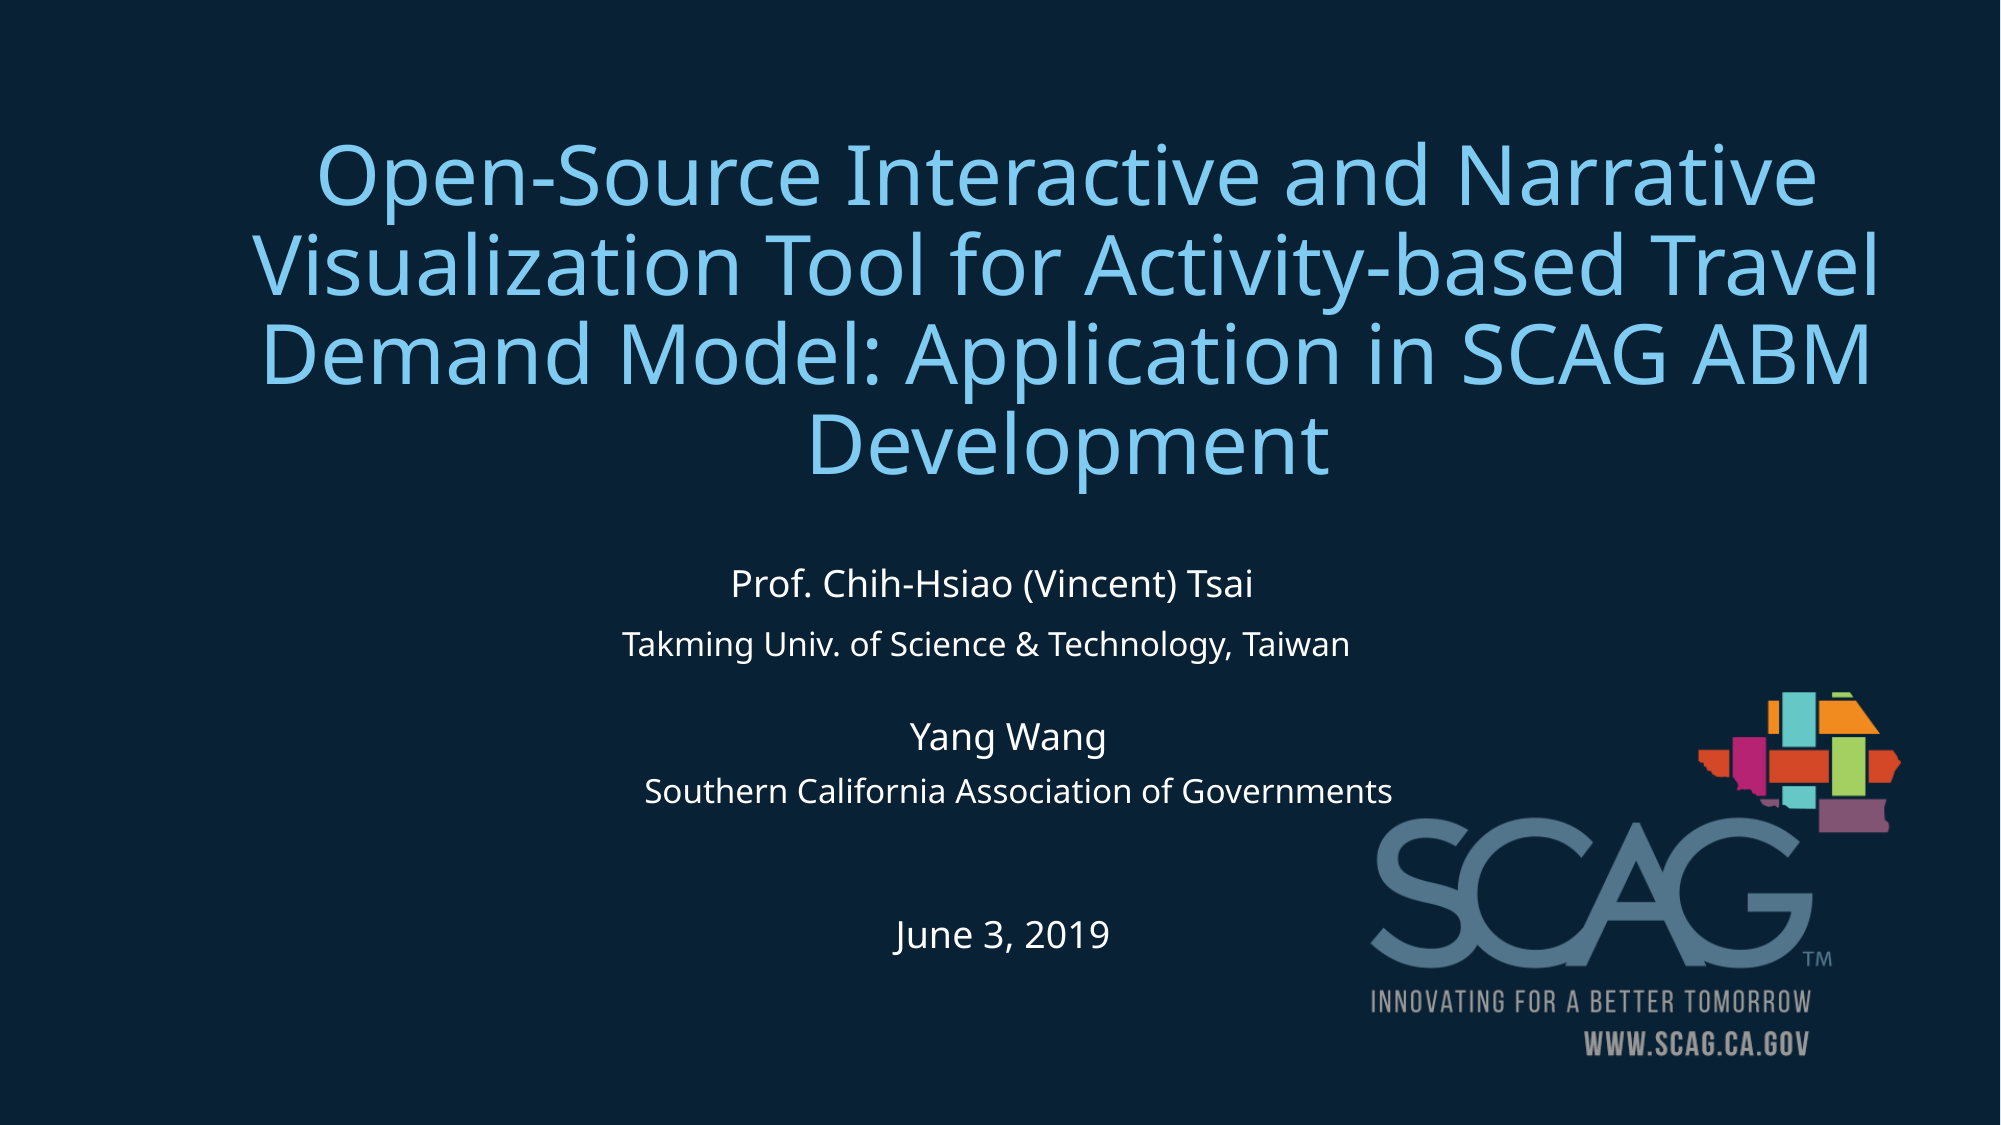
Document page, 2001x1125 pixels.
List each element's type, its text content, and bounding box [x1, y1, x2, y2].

list Takming Univ. of Science & Technology, Taiwan [607, 620, 1529, 677]
picture [0, 0, 2001, 1125]
text_box Yang Wang [895, 710, 1565, 762]
list June 3, 2019 [880, 909, 1551, 961]
text_box Southern California Association of Governments [629, 767, 1551, 824]
title Open-Source Interactive and Narrative Visualization Tool for Activity-based Travel Demand Model: Application in SCAG ABM Development [234, 125, 1902, 429]
list Prof. Chih-Hsiao (Vincent) Tsai [715, 557, 1386, 609]
